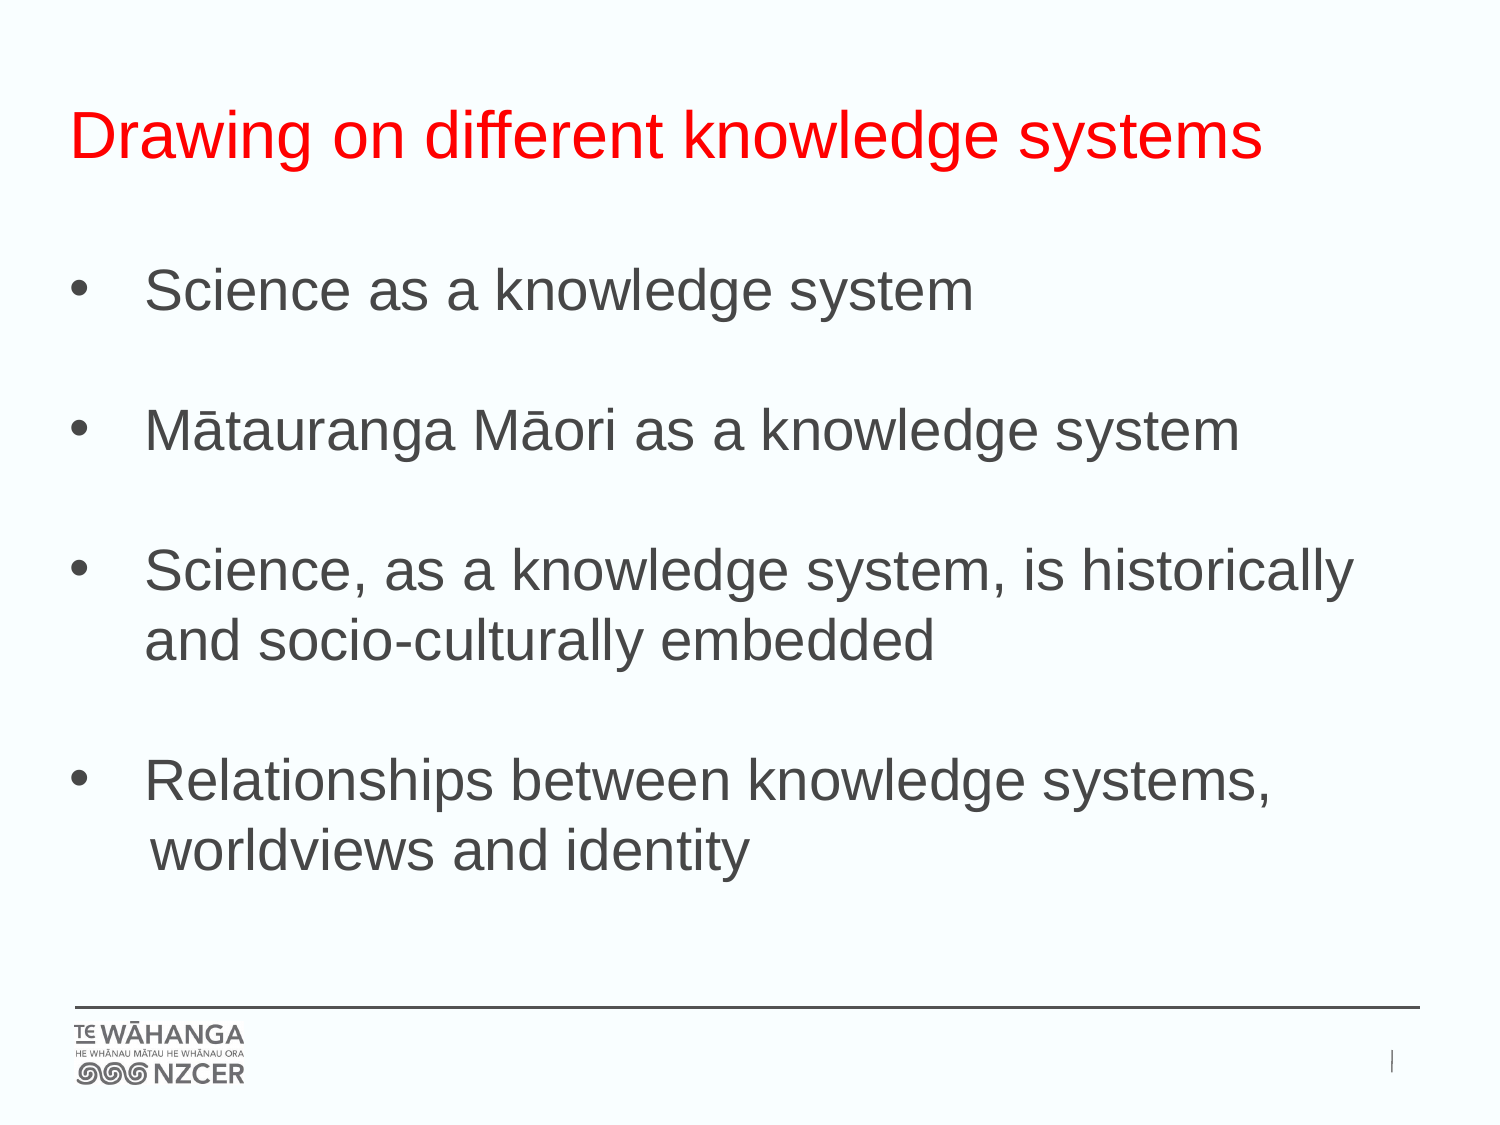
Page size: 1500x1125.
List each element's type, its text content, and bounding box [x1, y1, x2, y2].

text_box Drawing on different knowledge systems Science as a knowledge system Mātauranga Māori as a knowledge system Science, as a knowledge system, is historically and socio-culturally embedded Relationships between knowledge systems, worldviews and identity [62, 84, 1372, 890]
picture [74, 1021, 244, 1085]
